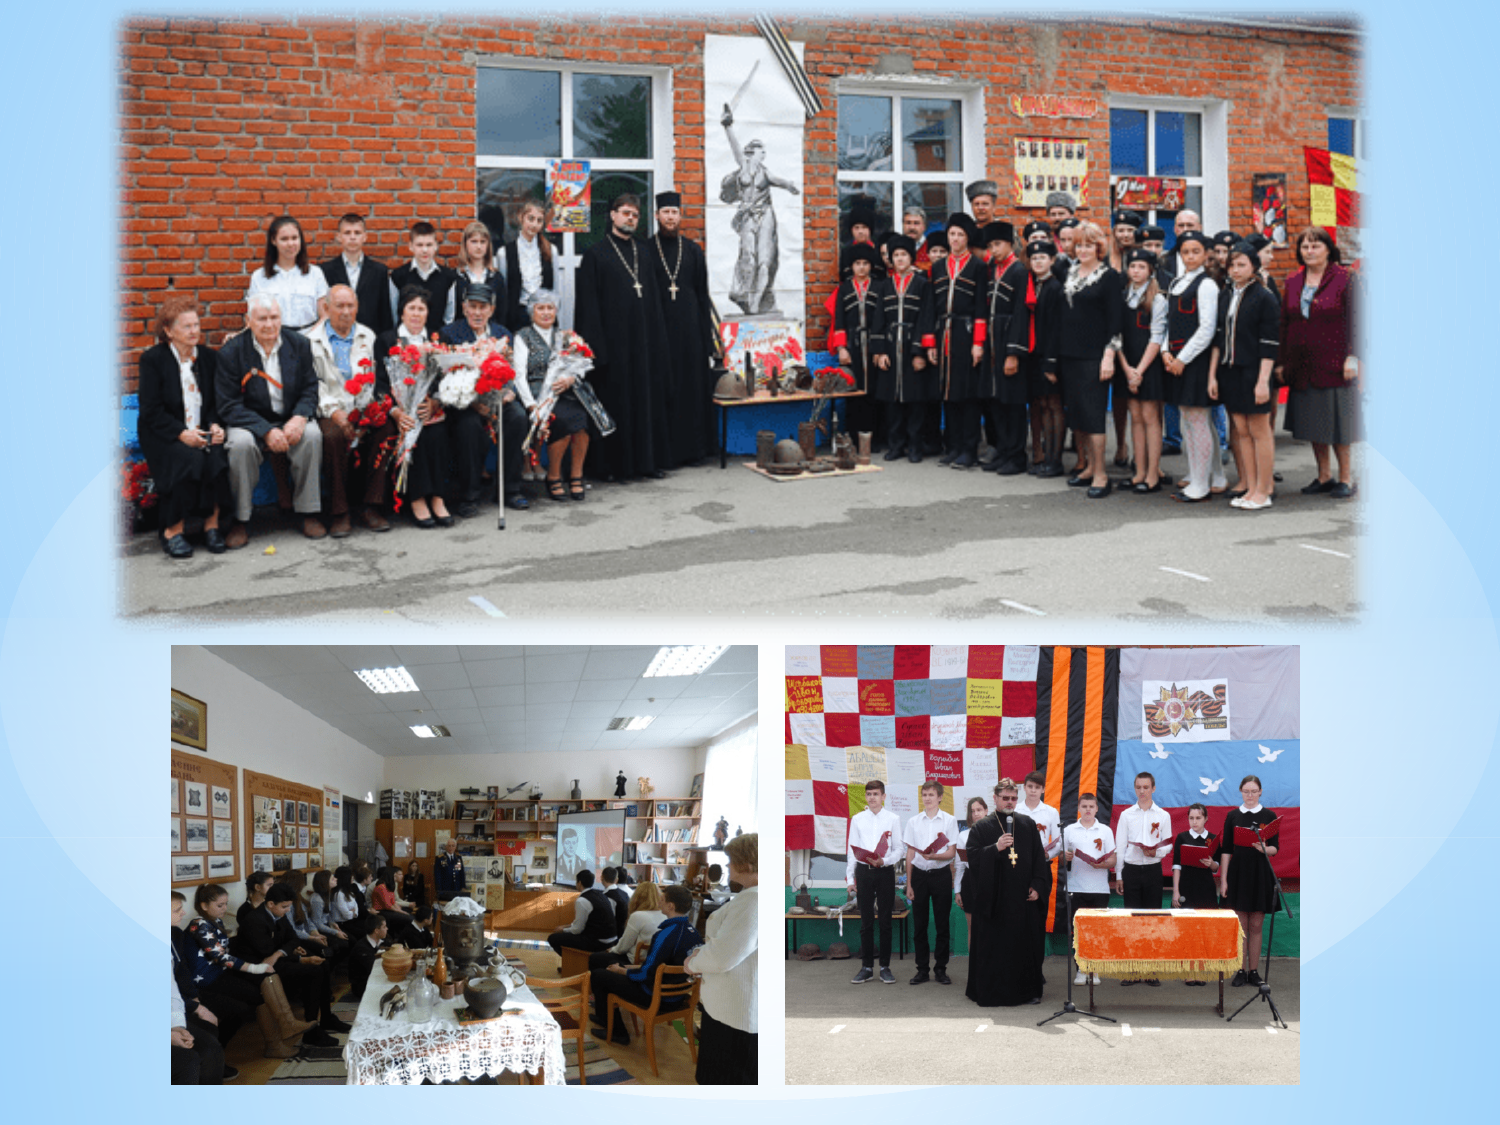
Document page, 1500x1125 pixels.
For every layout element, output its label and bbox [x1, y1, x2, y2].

list [100, 0, 1383, 643]
picture [785, 644, 1300, 1086]
picture [170, 644, 758, 1086]
